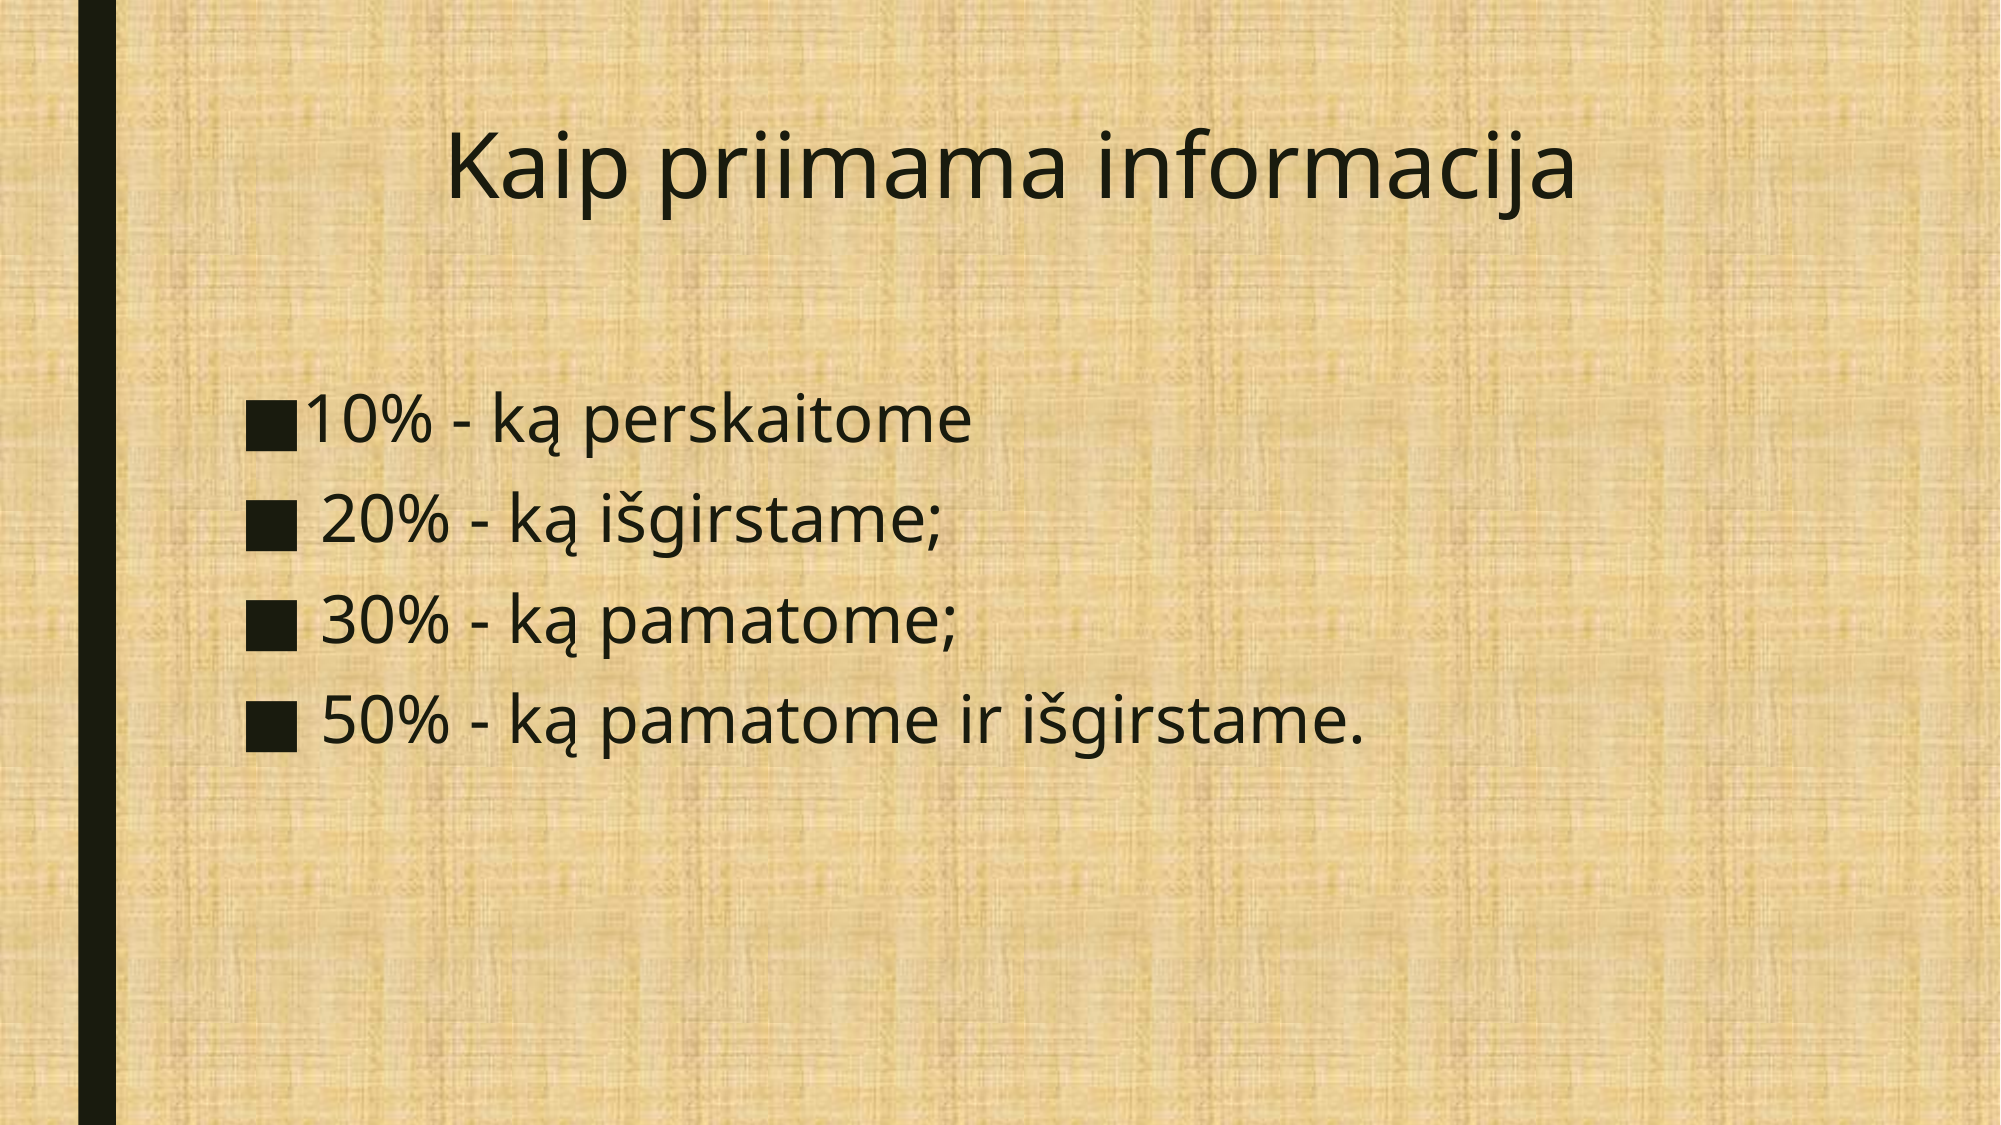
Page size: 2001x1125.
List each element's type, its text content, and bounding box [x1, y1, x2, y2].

picture [0, 0, 78, 1125]
title Kaip priimama informacija [225, 112, 1800, 357]
picture [116, 0, 2001, 1125]
list 10% - ką perskaitome 20% - ką išgirstame; 30% - ką pamatome; 50% - ką pamatome ir išgirstame. [225, 375, 1800, 963]
